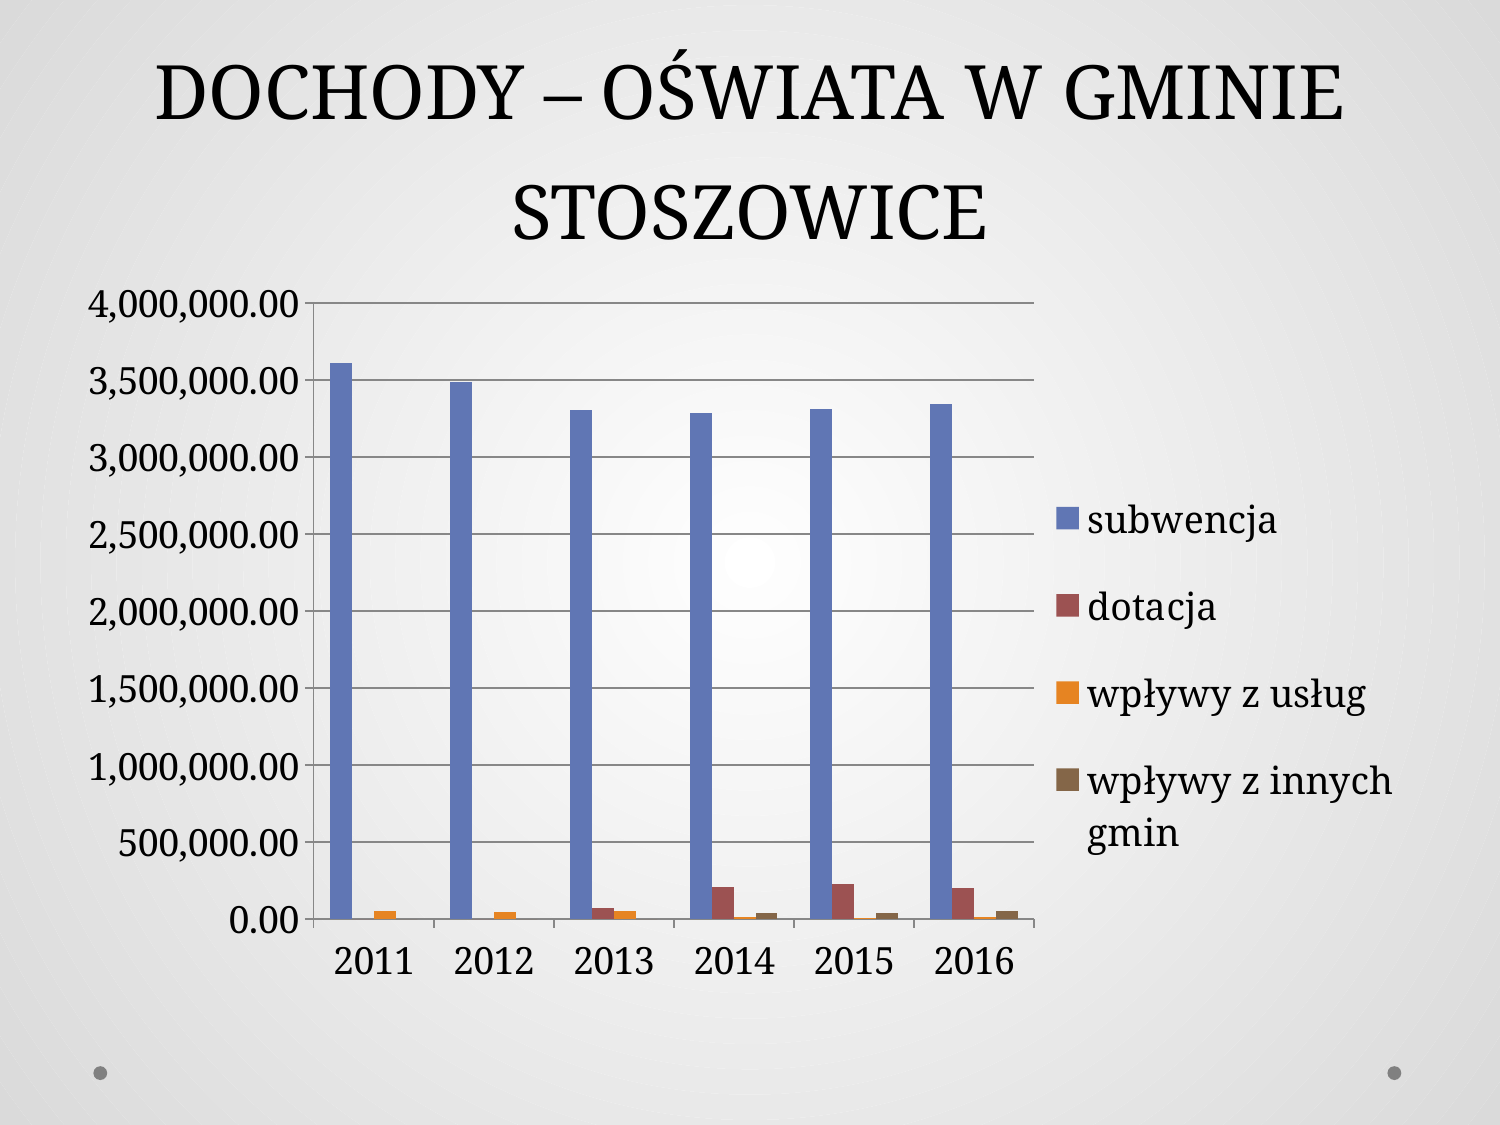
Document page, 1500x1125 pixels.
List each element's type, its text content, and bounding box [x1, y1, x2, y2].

title DOCHODY – OŚWIATA W GMINIE STOSZOWICE [75, 19, 1425, 263]
chart [64, 266, 1416, 1010]
